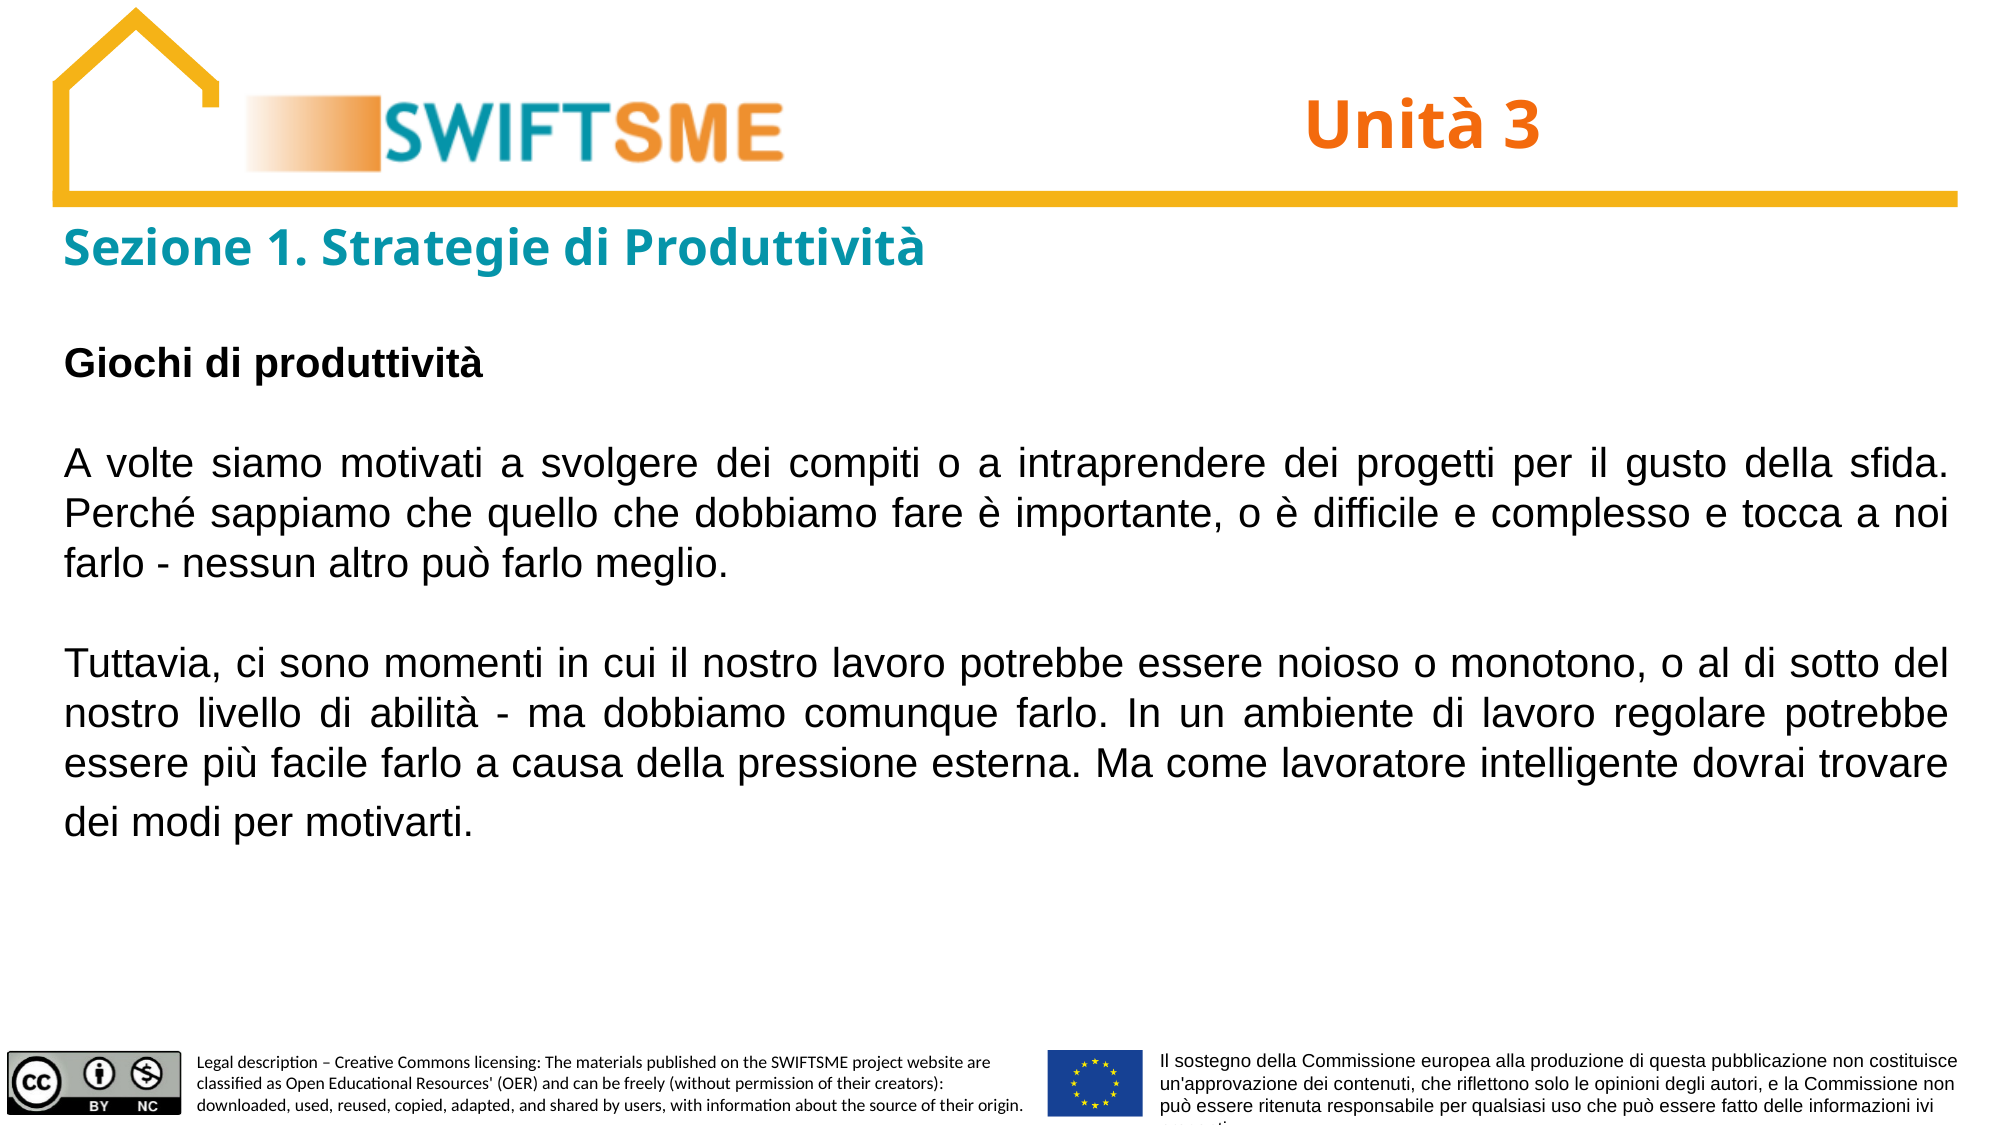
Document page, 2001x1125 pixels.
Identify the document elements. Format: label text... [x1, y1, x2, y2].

text_box Legal description – Creative Commons licensing: The materials published on the SWIFTSME project website are classified as Open Educational Resources' (OER) and can be freely (without permission of their creators): downloaded, used, reused, copied, adapted, and shared by users, with information about the source of their origin. [181, 1043, 1048, 1123]
text_box Il sostegno della Commissione europea alla produzione di questa pubblicazione non costituisce un'approvazione dei contenuti, che riflettono solo le opinioni degli autori, e la Commissione non può essere ritenuta responsabile per qualsiasi uso che può essere fatto delle informazioni ivi presenti. [1144, 1041, 2000, 1125]
picture [1047, 1050, 1148, 1117]
text_box Sezione 1. Strategie di Produttività Giochi di produttività A volte siamo motivati a svolgere dei compiti o a intraprendere dei progetti per il gusto della sfida. Perché sappiamo che quello che dobbiamo fare è importante, o è difficile e complesso e tocca a noi farlo - nessun altro può farlo meglio. Tuttavia, ci sono momenti in cui il nostro lavoro potrebbe essere noioso o monotono, o al di sotto del nostro livello di abilità - ma dobbiamo comunque farlo. In un ambiente di lavoro regolare potrebbe essere più facile farlo a causa della pressione esterna. Ma come lavoratore intelligente dovrai trovare dei modi per motivarti. [48, 208, 1966, 854]
text_box Unità 3 [1288, 73, 1943, 169]
picture [6, 1050, 182, 1115]
picture [231, 80, 799, 187]
